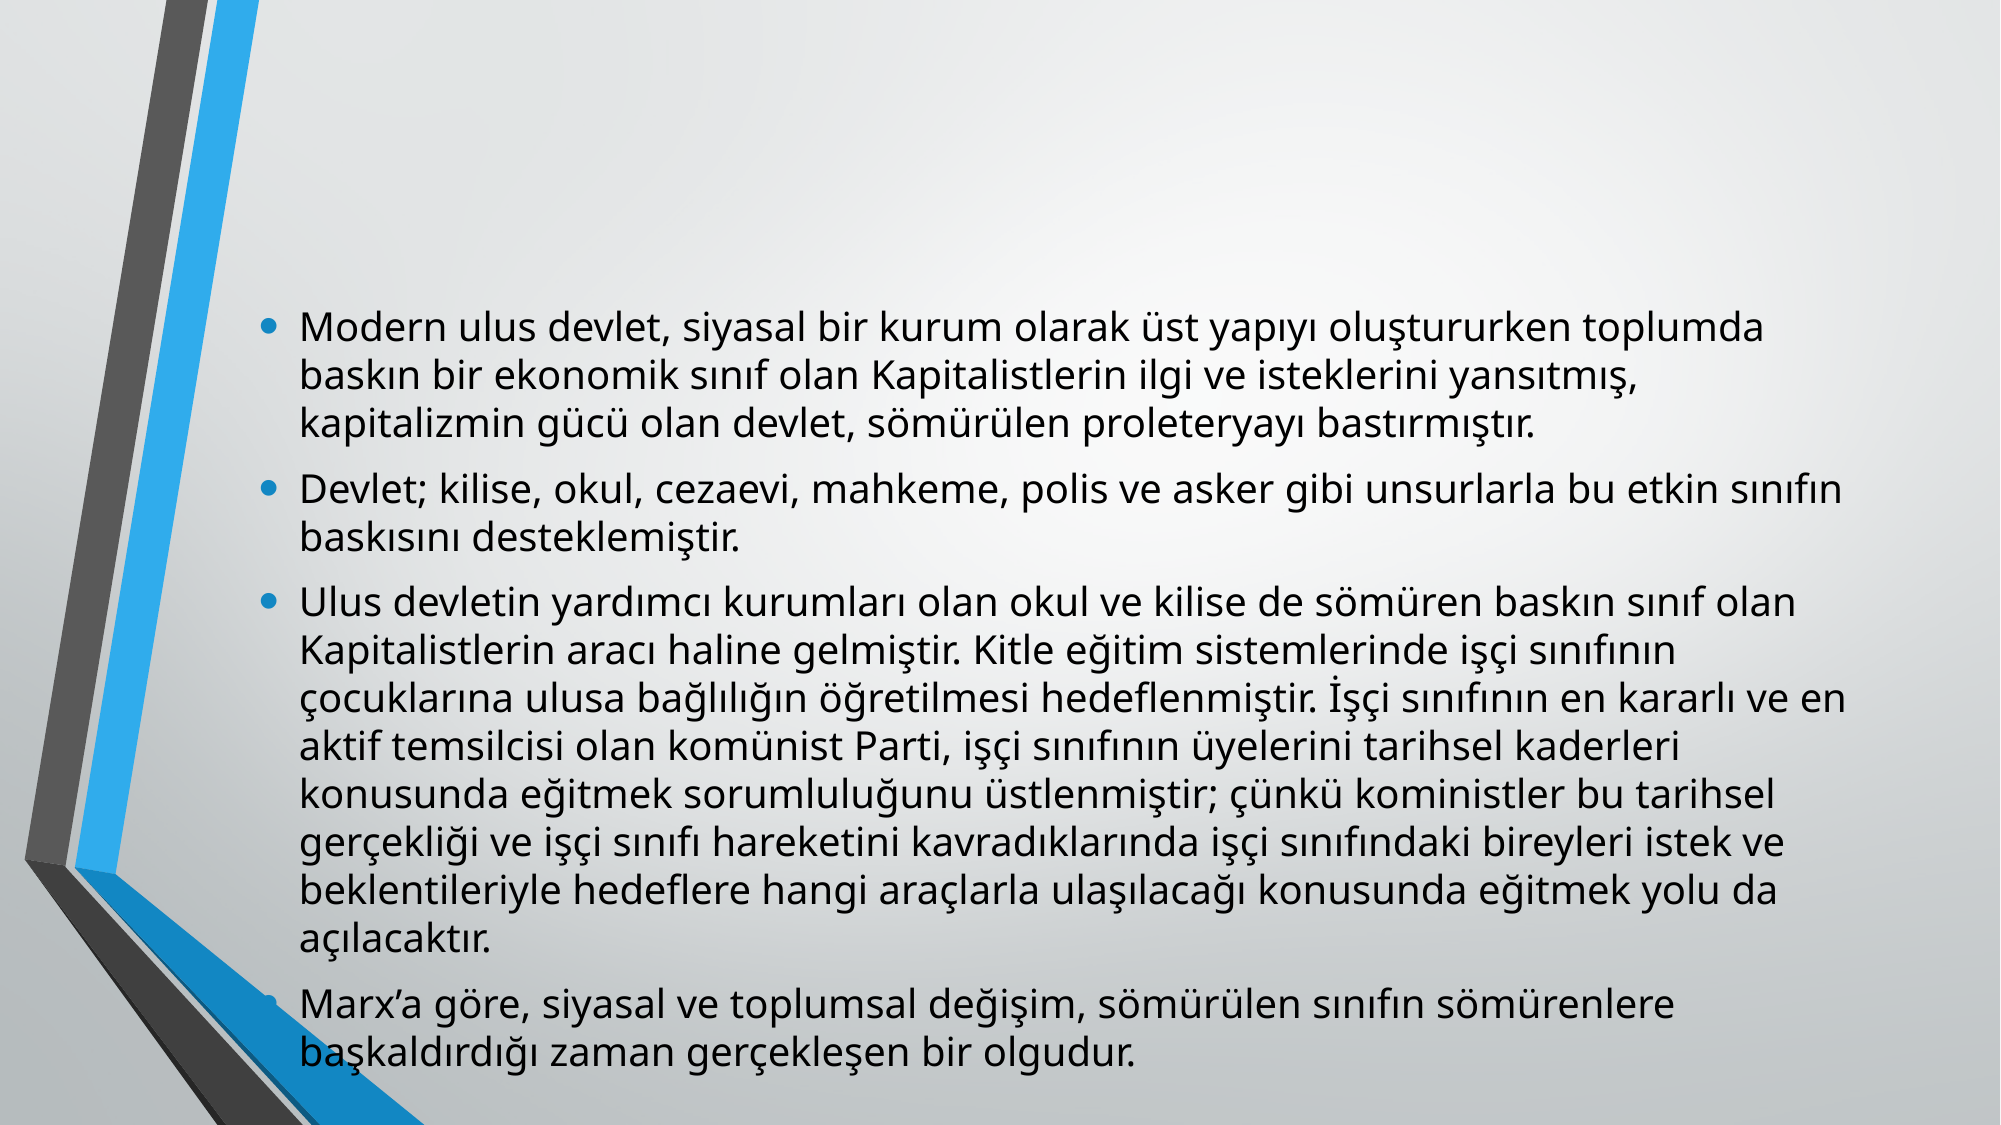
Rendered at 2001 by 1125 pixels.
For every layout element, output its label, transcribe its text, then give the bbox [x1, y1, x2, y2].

list Modern ulus devlet, siyasal bir kurum olarak üst yapıyı oluştururken toplumda baskın bir ekonomik sınıf olan Kapitalistlerin ilgi ve isteklerini yansıtmış, kapitalizmin gücü olan devlet, sömürülen proleteryayı bastırmıştır. Devlet; kilise, okul, cezaevi, mahkeme, polis ve asker gibi unsurlarla bu etkin sınıfın baskısını desteklemiştir. Ulus devletin yardımcı kurumları olan okul ve kilise de sömüren baskın sınıf olan Kapitalistlerin aracı haline gelmiştir. Kitle eğitim sistemlerinde işçi sınıfının çocuklarına ulusa bağlılığın öğretilmesi hedeflenmiştir. İşçi sınıfının en kararlı ve en aktif temsilcisi olan komünist Parti, işçi sınıfının üyelerini tarihsel kaderleri konusunda eğitmek sorumluluğunu üstlenmiştir; çünkü koministler bu tarihsel gerçekliği ve işçi sınıfı hareketini kavradıklarında işçi sınıfındaki bireyleri istek ve beklentileriyle hedeflere hangi araçlarla ulaşılacağı konusunda eğitmek yolu da açılacaktır. Marx’a göre, siyasal ve toplumsal değişim, sömürülen sınıfın sömürenlere başkaldırdığı zaman gerçekleşen bir olgudur. [243, 293, 1887, 1084]
